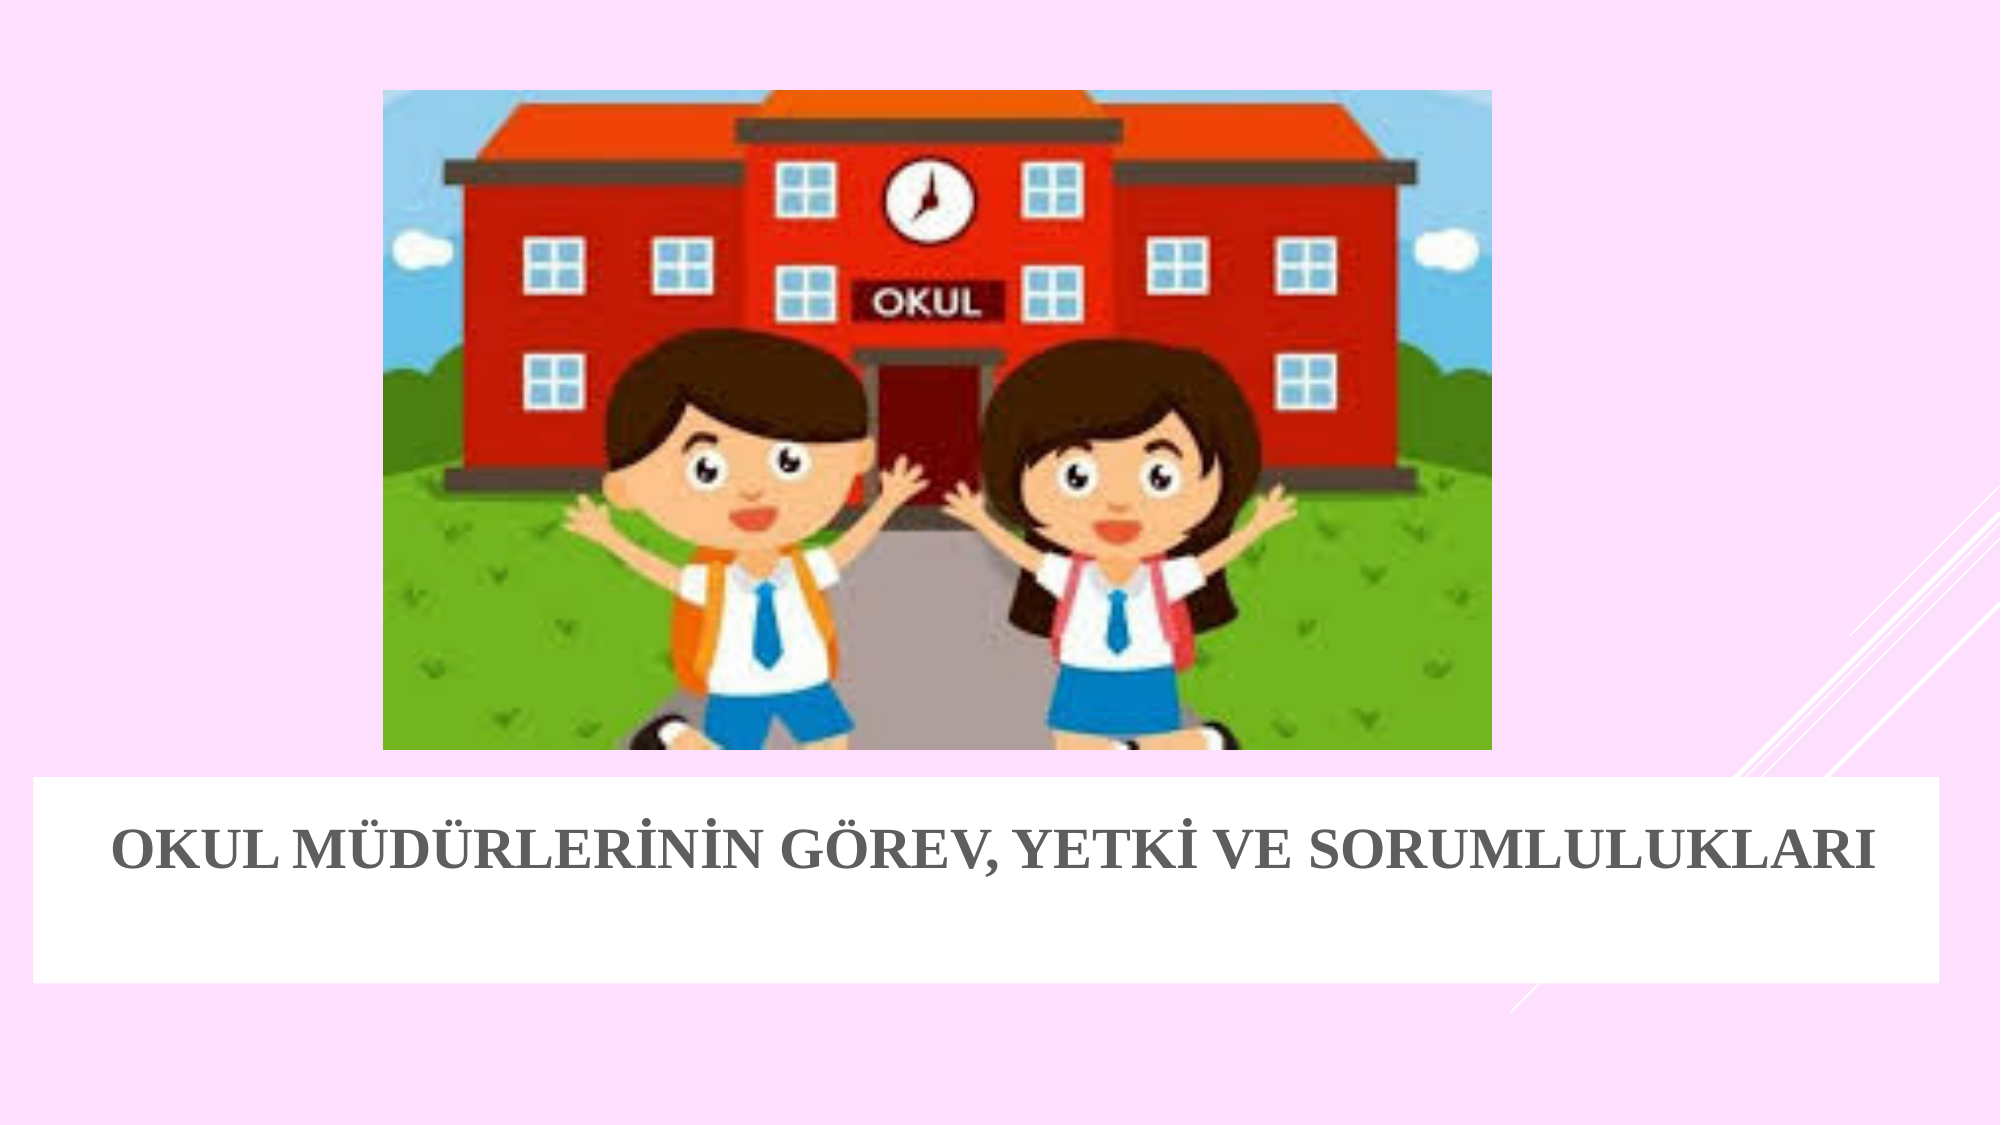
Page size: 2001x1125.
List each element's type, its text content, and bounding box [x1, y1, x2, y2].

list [383, 90, 1492, 751]
title OKUL MÜDÜRLERİnin GÖREV, YETKİ VE SORUMLULUKLARI [33, 777, 1940, 984]
